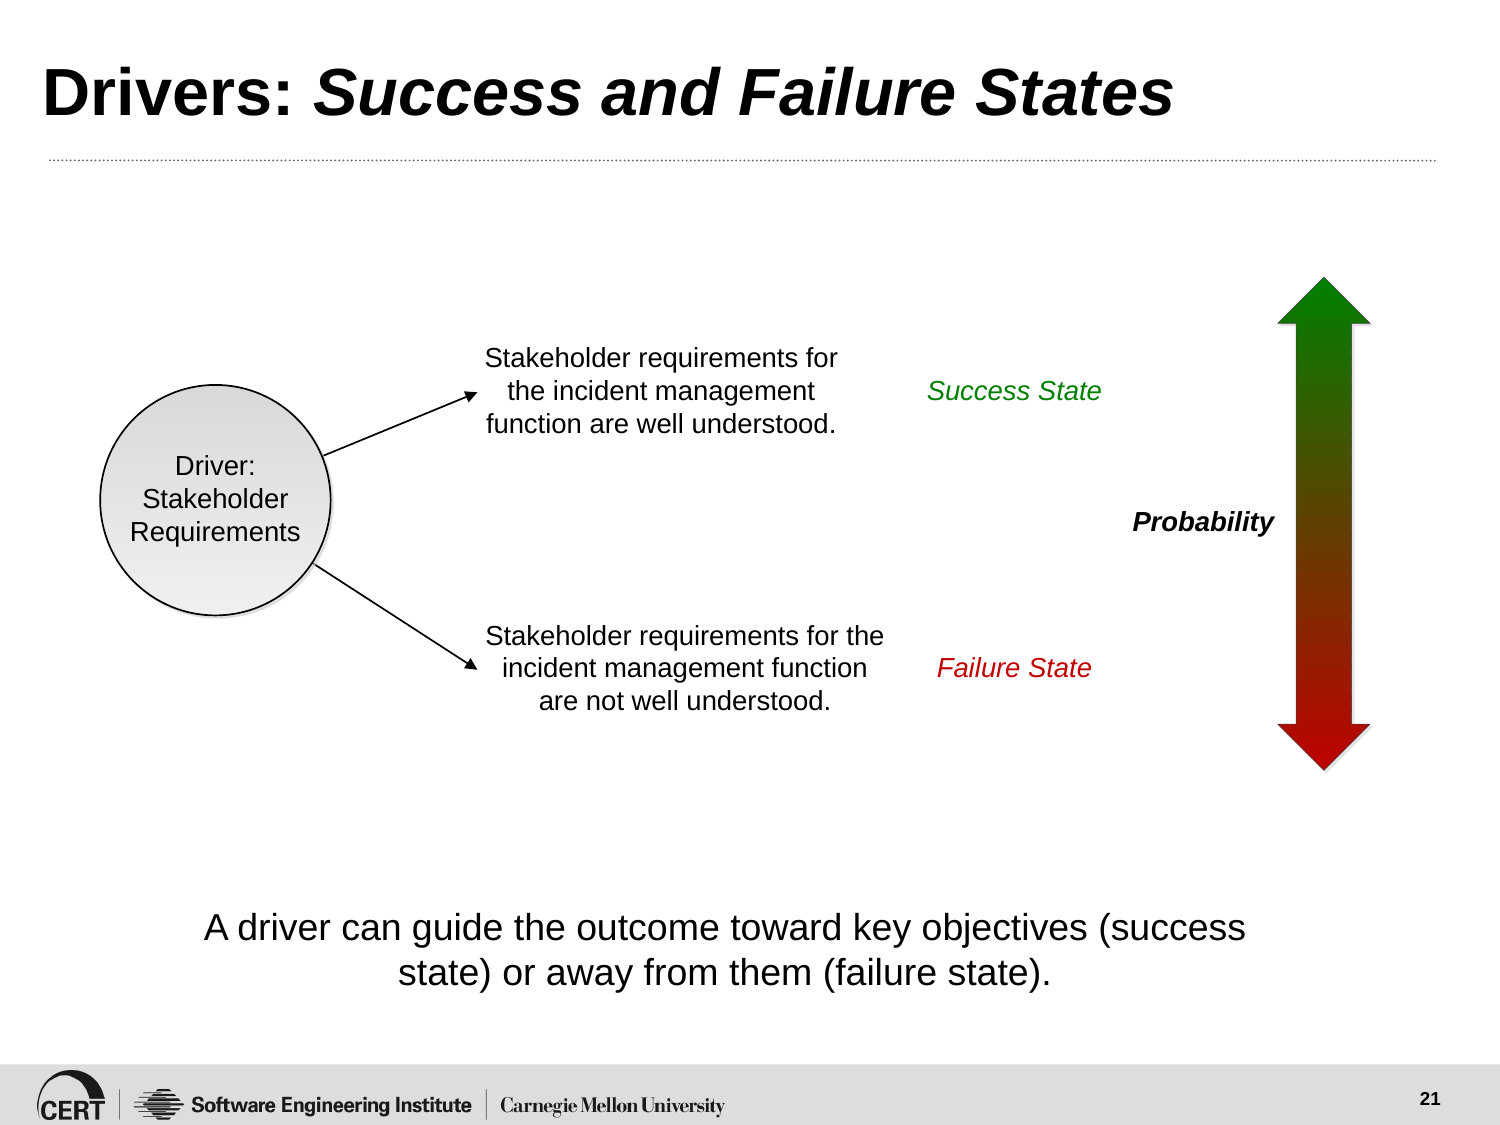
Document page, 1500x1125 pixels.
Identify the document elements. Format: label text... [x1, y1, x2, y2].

text_box A driver can guide the outcome toward key objectives (success state) or away from them (failure state). [139, 895, 1311, 1001]
picture [37, 1069, 725, 1122]
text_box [97, 274, 1376, 776]
title Drivers: Success and Failure States [42, 37, 1434, 155]
